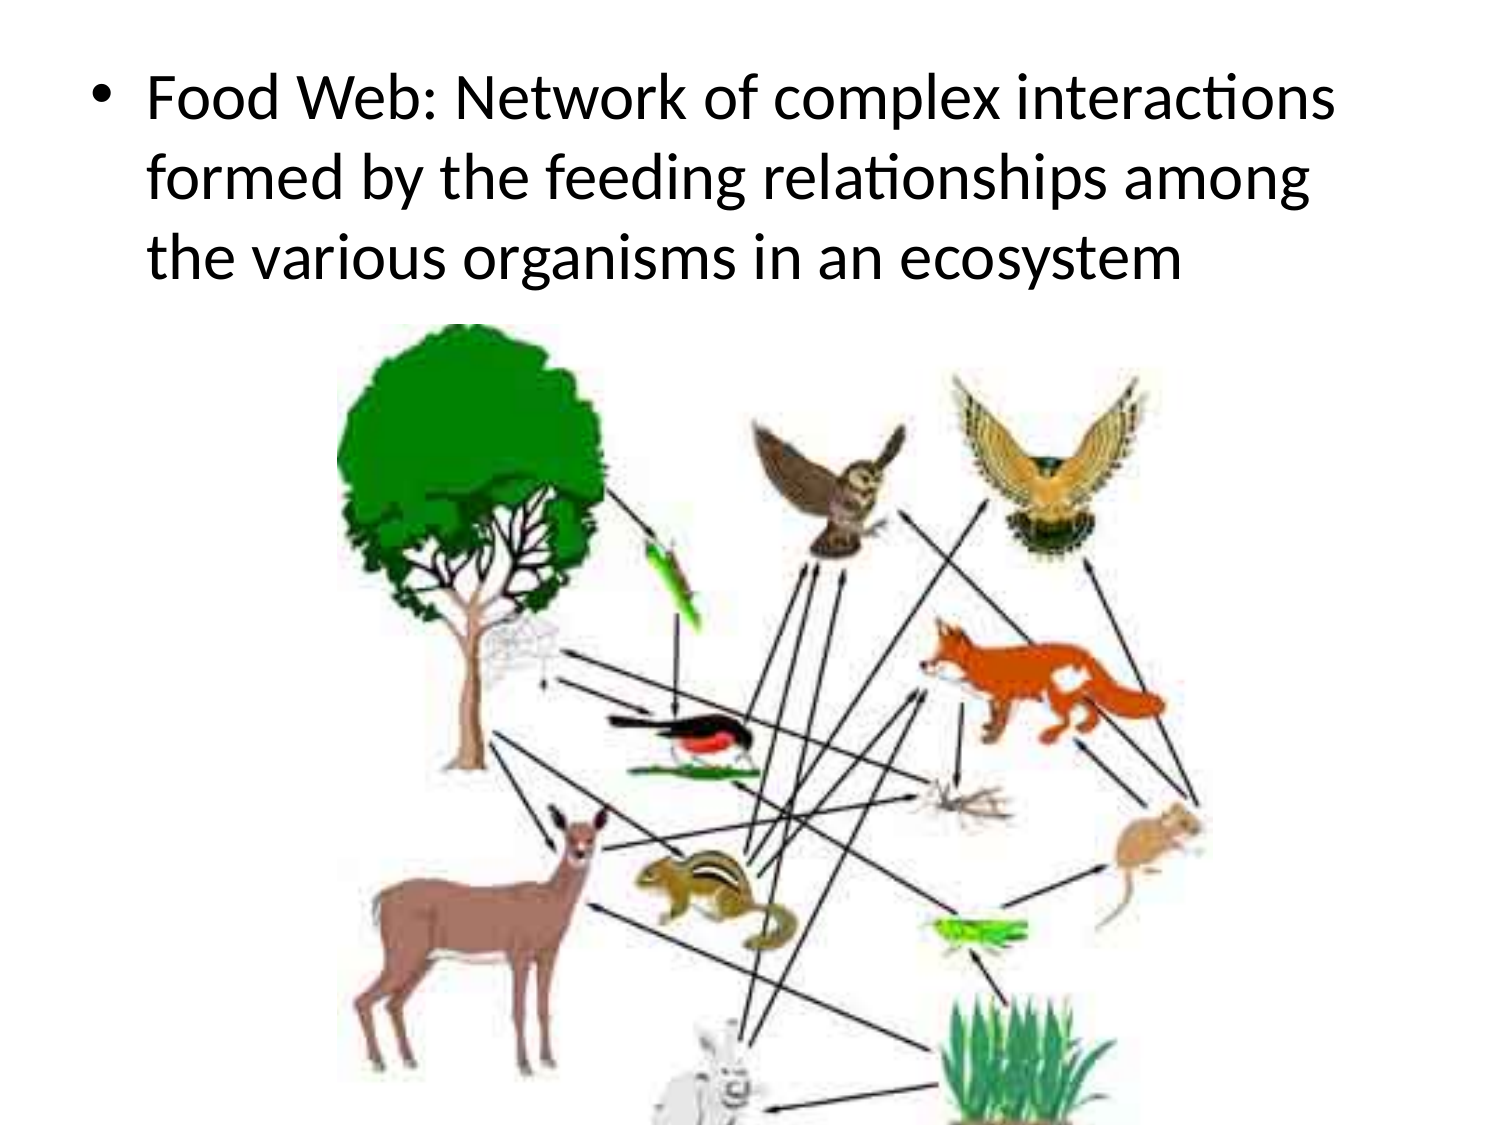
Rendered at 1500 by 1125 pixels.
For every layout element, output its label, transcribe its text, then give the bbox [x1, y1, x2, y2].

picture [337, 324, 1213, 1125]
list Food Web: Network of complex interactions formed by the feeding relationships among the various organisms in an ecosystem [75, 45, 1425, 1005]
